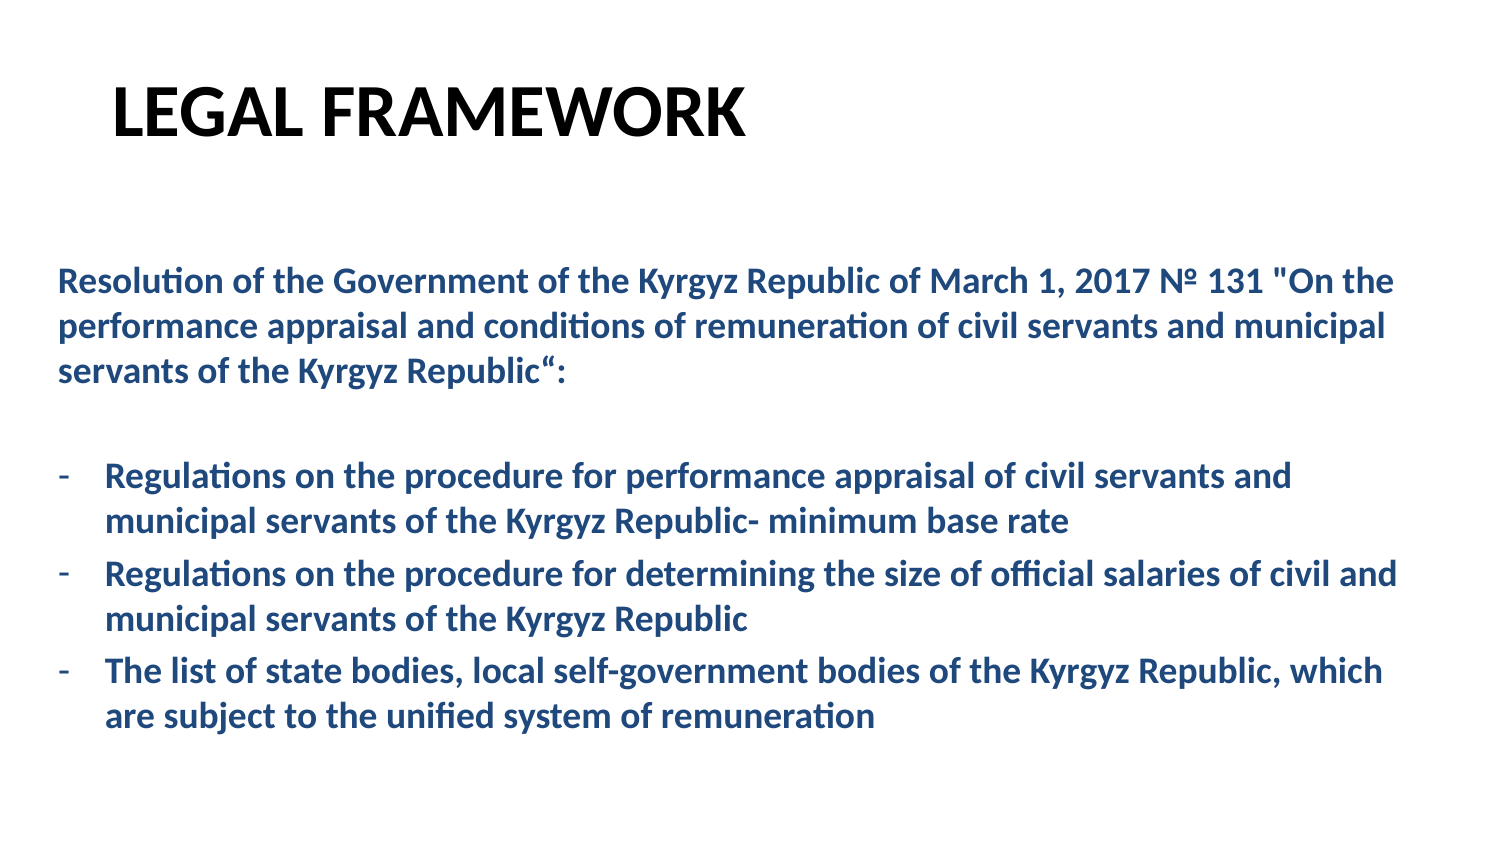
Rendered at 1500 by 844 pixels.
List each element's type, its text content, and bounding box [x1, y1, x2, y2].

title Legal framework [101, 55, 1176, 211]
list Resolution of the Government of the Kyrgyz Republic of March 1, 2017 № 131 "On the performance appraisal and conditions of remuneration of civil servants and municipal servants of the Kyrgyz Republic“: Regulations on the procedure for performance appraisal of civil servants and municipal servants of the Kyrgyz Republic- minimum base rate Regulations on the procedure for determining the size of official salaries of civil and municipal servants of the Kyrgyz Republic The list of state bodies, local self-government bodies of the Kyrgyz Republic, which are subject to the unified system of remuneration [46, 211, 1436, 789]
